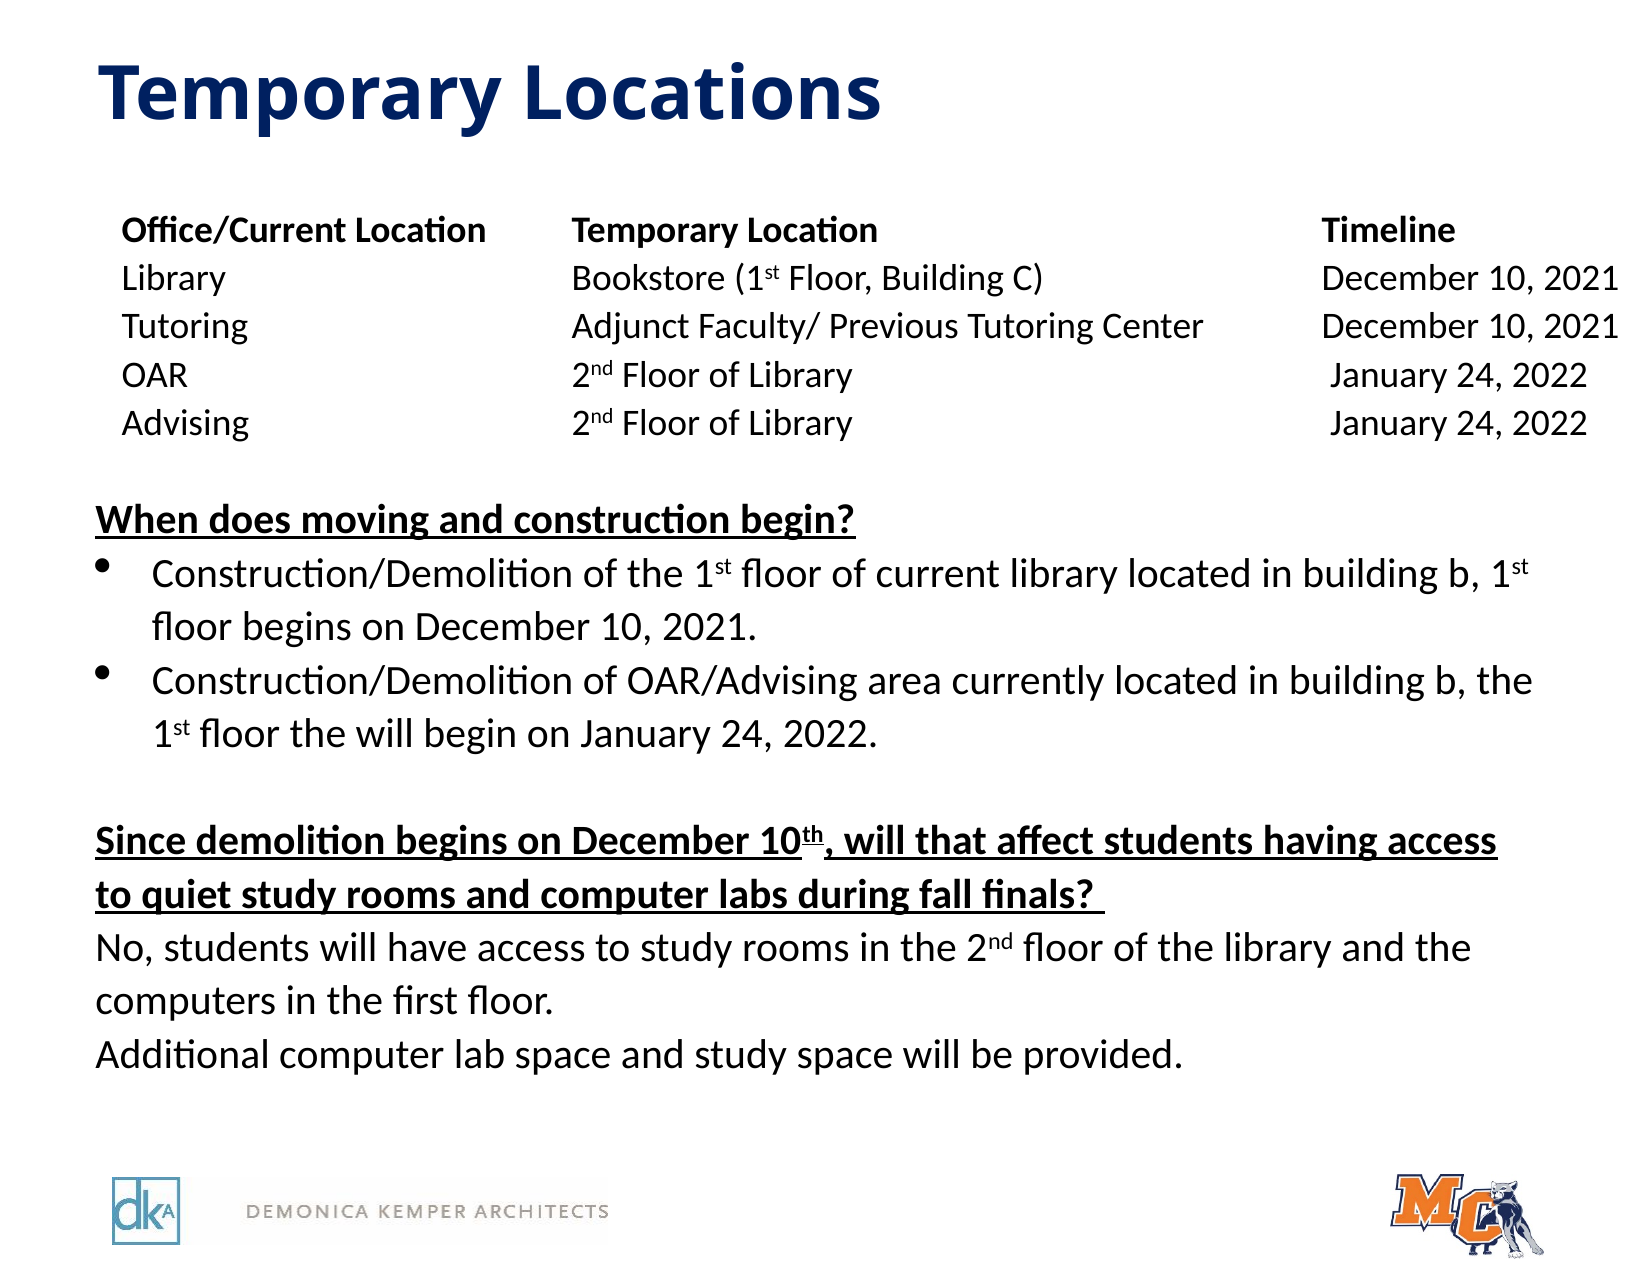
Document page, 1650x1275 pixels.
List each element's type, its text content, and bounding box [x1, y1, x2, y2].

picture [1390, 1174, 1544, 1259]
text_box Temporary Locations [80, 36, 1630, 144]
text_box When does moving and construction begin? Construction/Demolition of the 1st floor of current library located in building b, 1st floor begins on December 10, 2021. Construction/Demolition of OAR/Advising area currently located in building b, the 1st floor the will begin on January 24, 2022. Since demolition begins on December 10th, will that affect students having access to quiet study rooms and computer labs during fall finals? No, students will have access to study rooms in the 2nd floor of the library and the computers in the first floor. Additional computer lab space and study space will be provided. [80, 481, 1551, 1085]
picture [112, 1177, 608, 1245]
text_box Office/Current Location Temporary Location Timeline Library Bookstore (1st Floor, Building C) December 10, 2021 Tutoring Adjunct Faculty/ Previous Tutoring Center December 10, 2021 OAR 2nd Floor of Library January 24, 2022 Advising 2nd Floor of Library January 24, 2022 [106, 146, 1650, 450]
